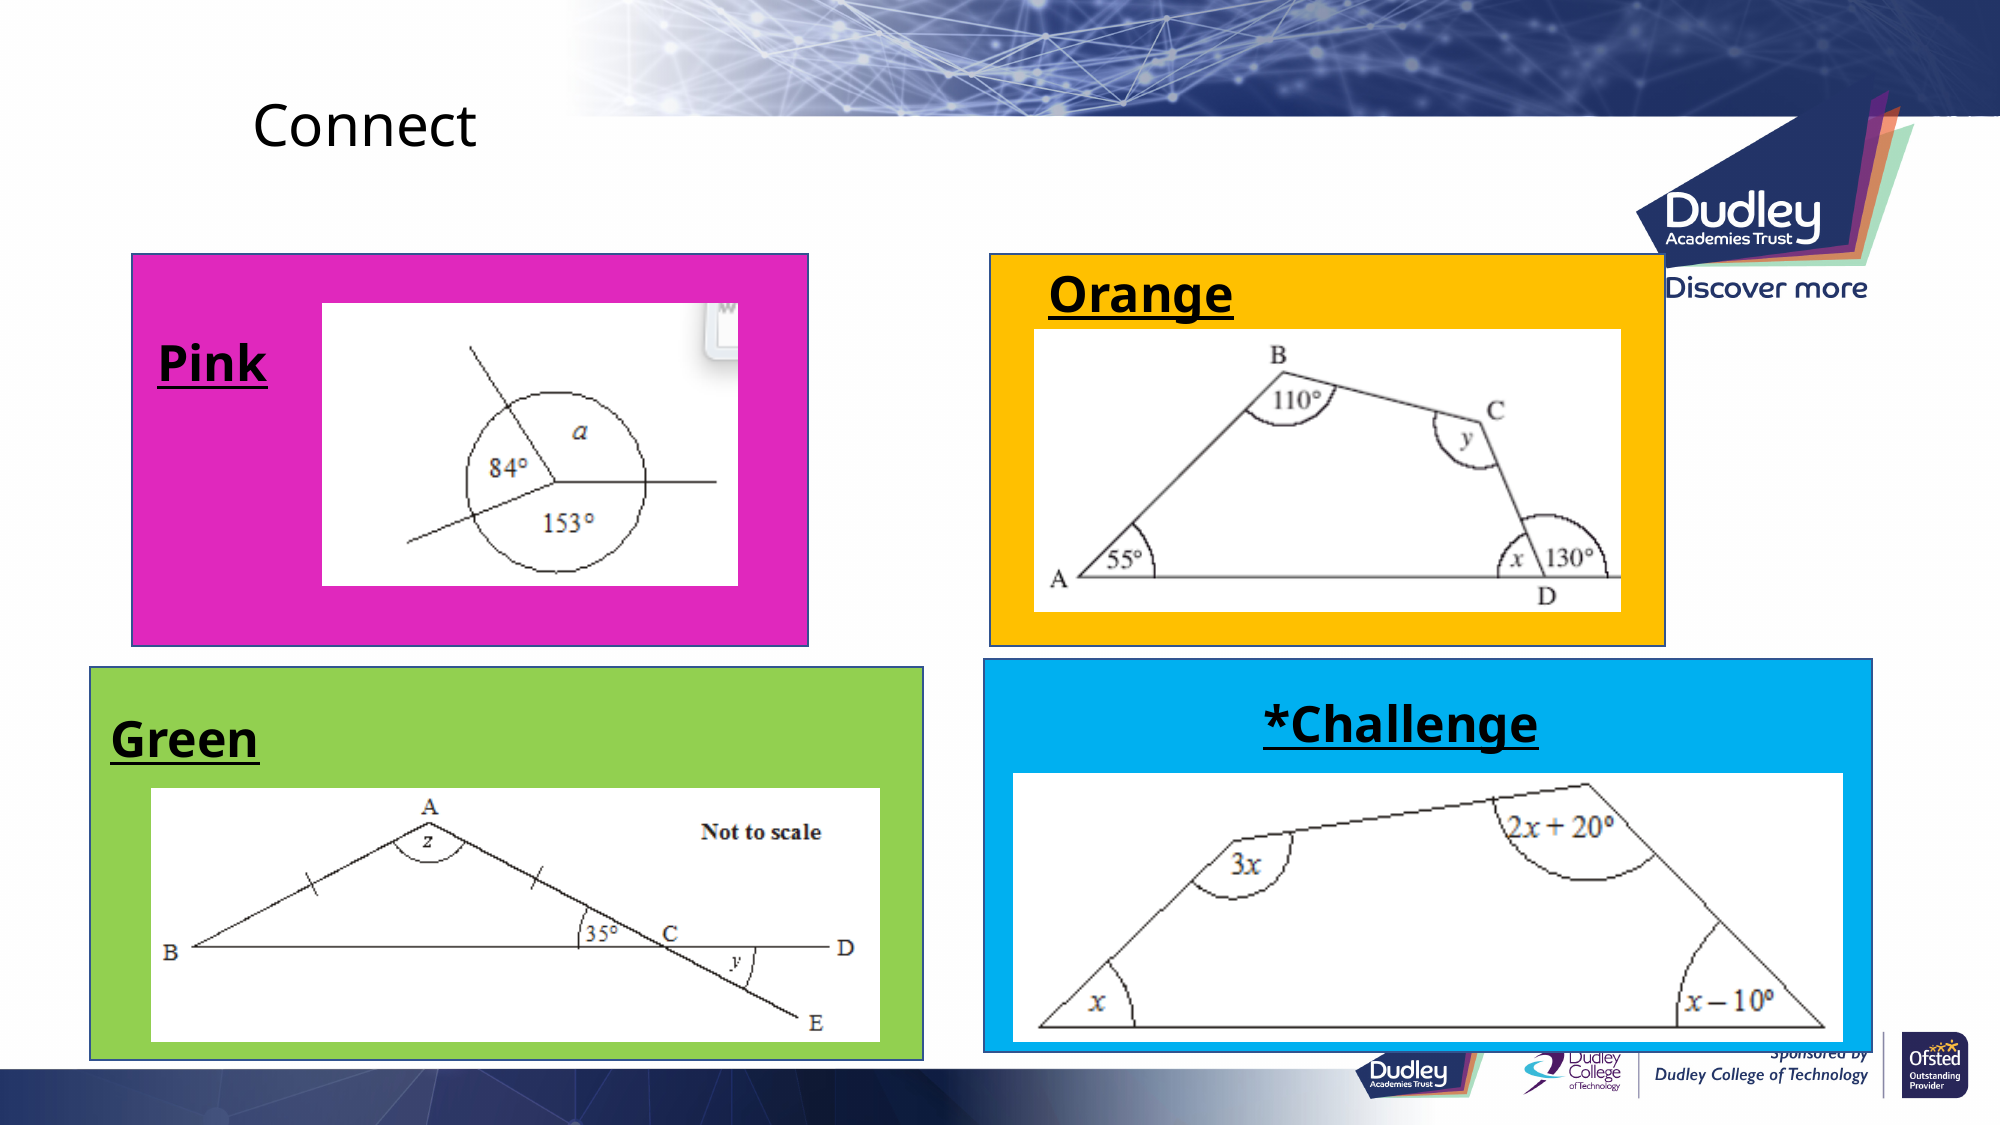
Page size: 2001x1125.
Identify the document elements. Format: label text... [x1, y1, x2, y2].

picture [322, 303, 738, 586]
picture [151, 788, 880, 1042]
text_box [983, 658, 1873, 1053]
text_box Pink [0, 324, 322, 400]
text_box [131, 253, 809, 647]
picture [0, 0, 2000, 1125]
text_box [989, 253, 1666, 647]
text_box Connect [237, 80, 1746, 165]
text_box [89, 666, 924, 1061]
text_box *Challenge [1188, 685, 1614, 761]
text_box Orange [928, 254, 1354, 330]
text_box Green [0, 700, 398, 776]
